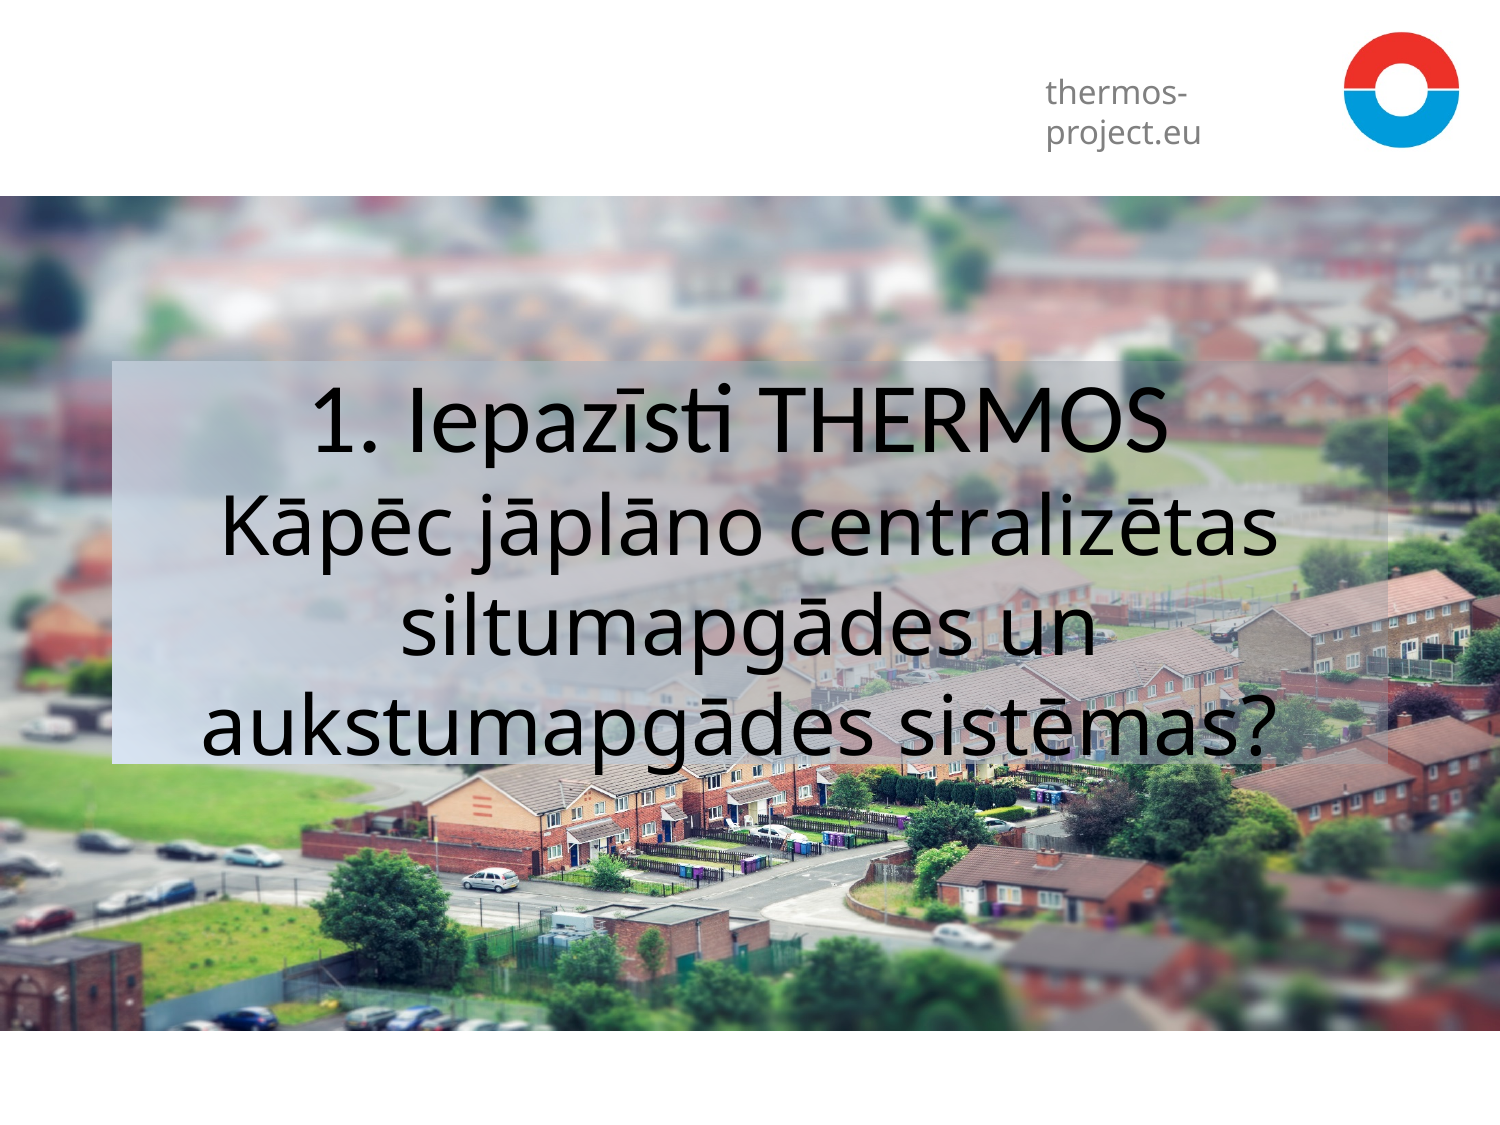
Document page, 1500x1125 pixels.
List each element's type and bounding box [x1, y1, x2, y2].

picture [1342, 30, 1461, 152]
picture [0, 195, 1500, 1031]
